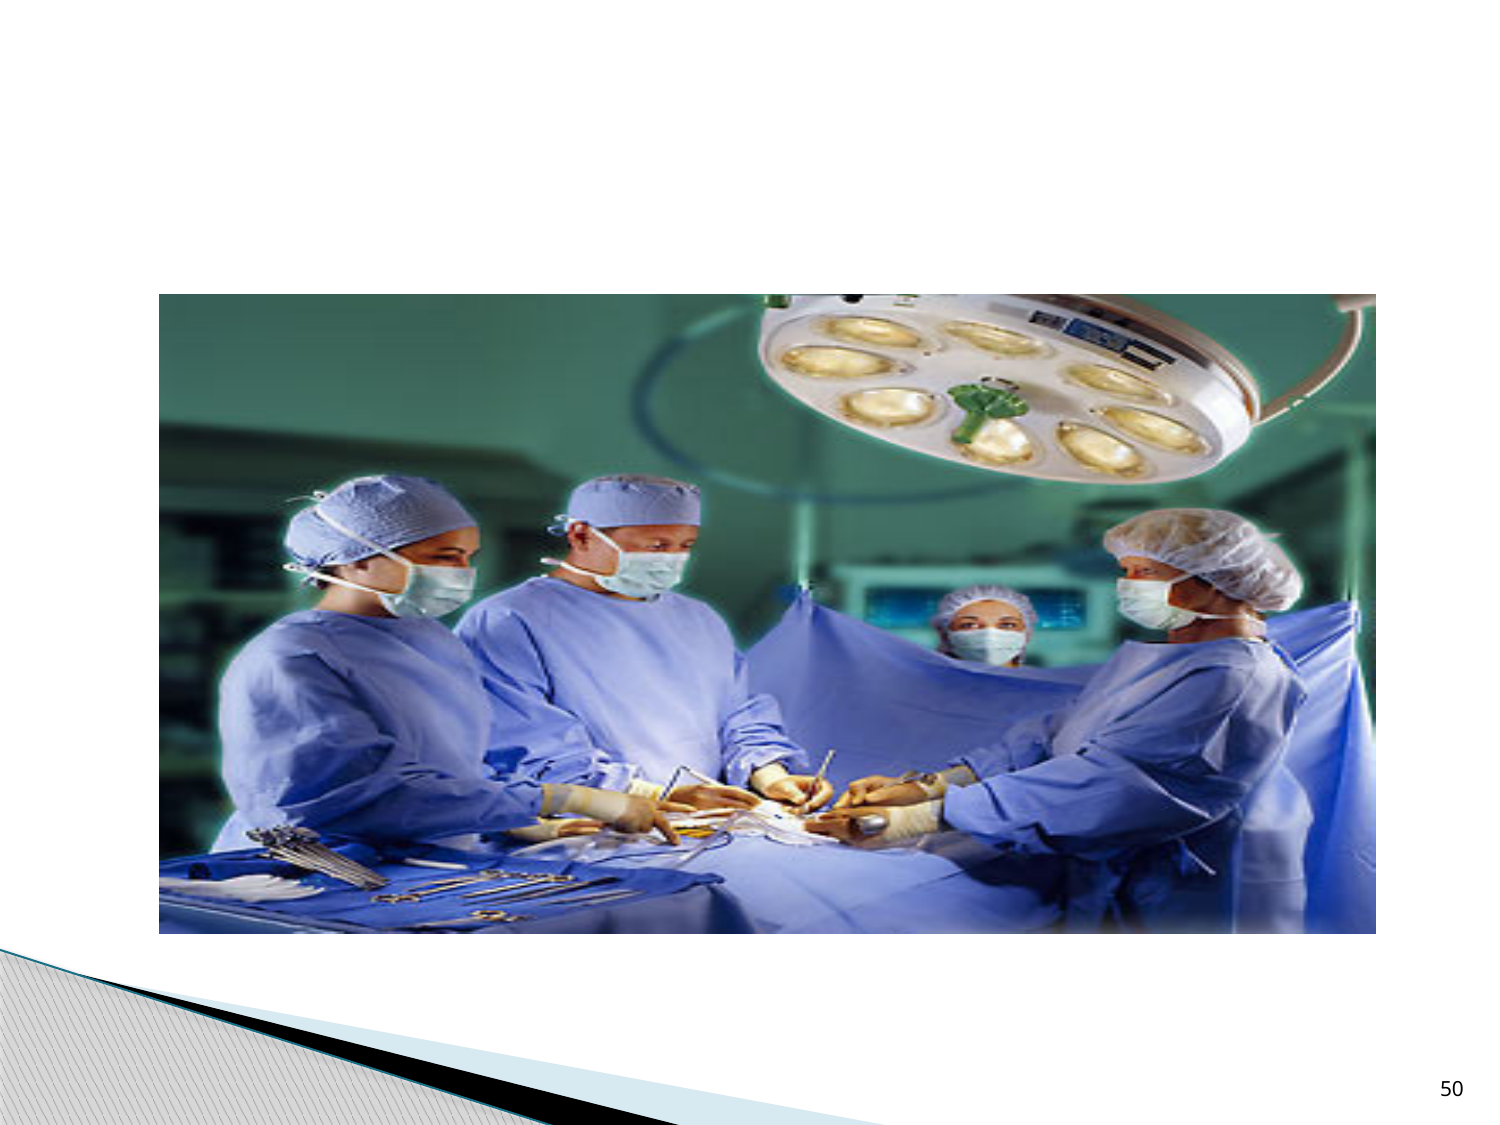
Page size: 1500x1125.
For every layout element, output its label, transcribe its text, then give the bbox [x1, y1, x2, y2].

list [159, 294, 1377, 935]
slide_number 50 [1418, 1051, 1479, 1112]
